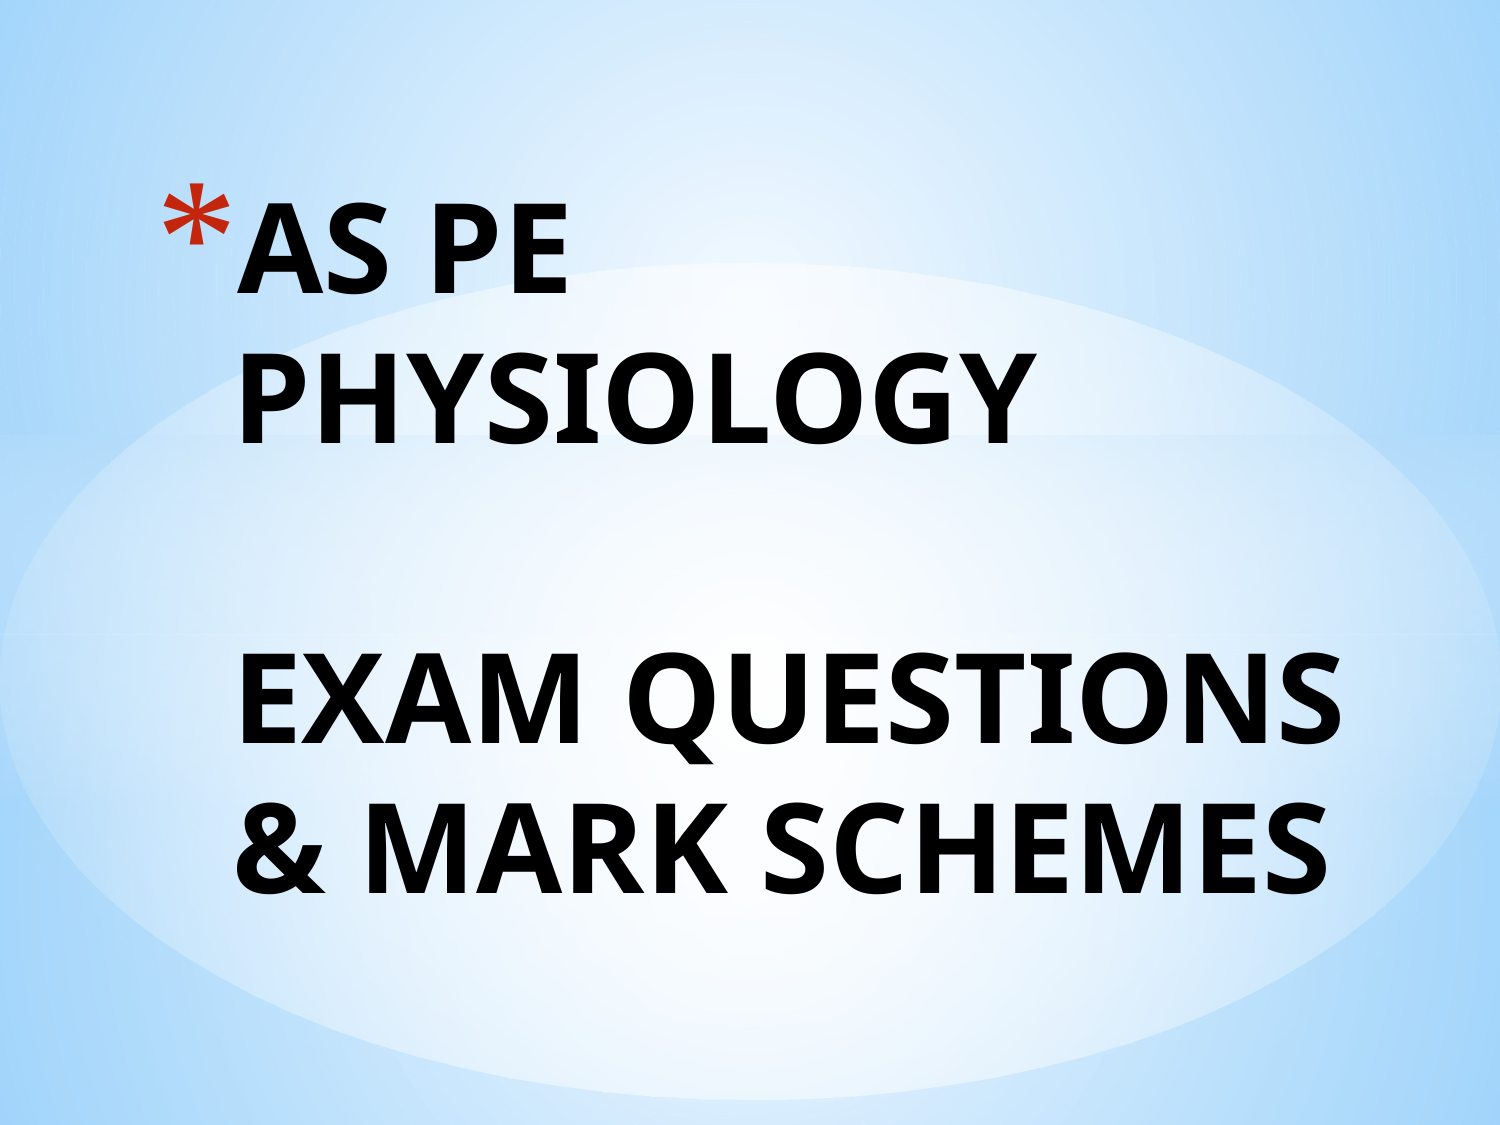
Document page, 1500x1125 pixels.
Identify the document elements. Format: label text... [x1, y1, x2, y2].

title AS PE PHYSIOLOGY EXAM QUESTIONS & MARK SCHEMES [112, 160, 1388, 402]
